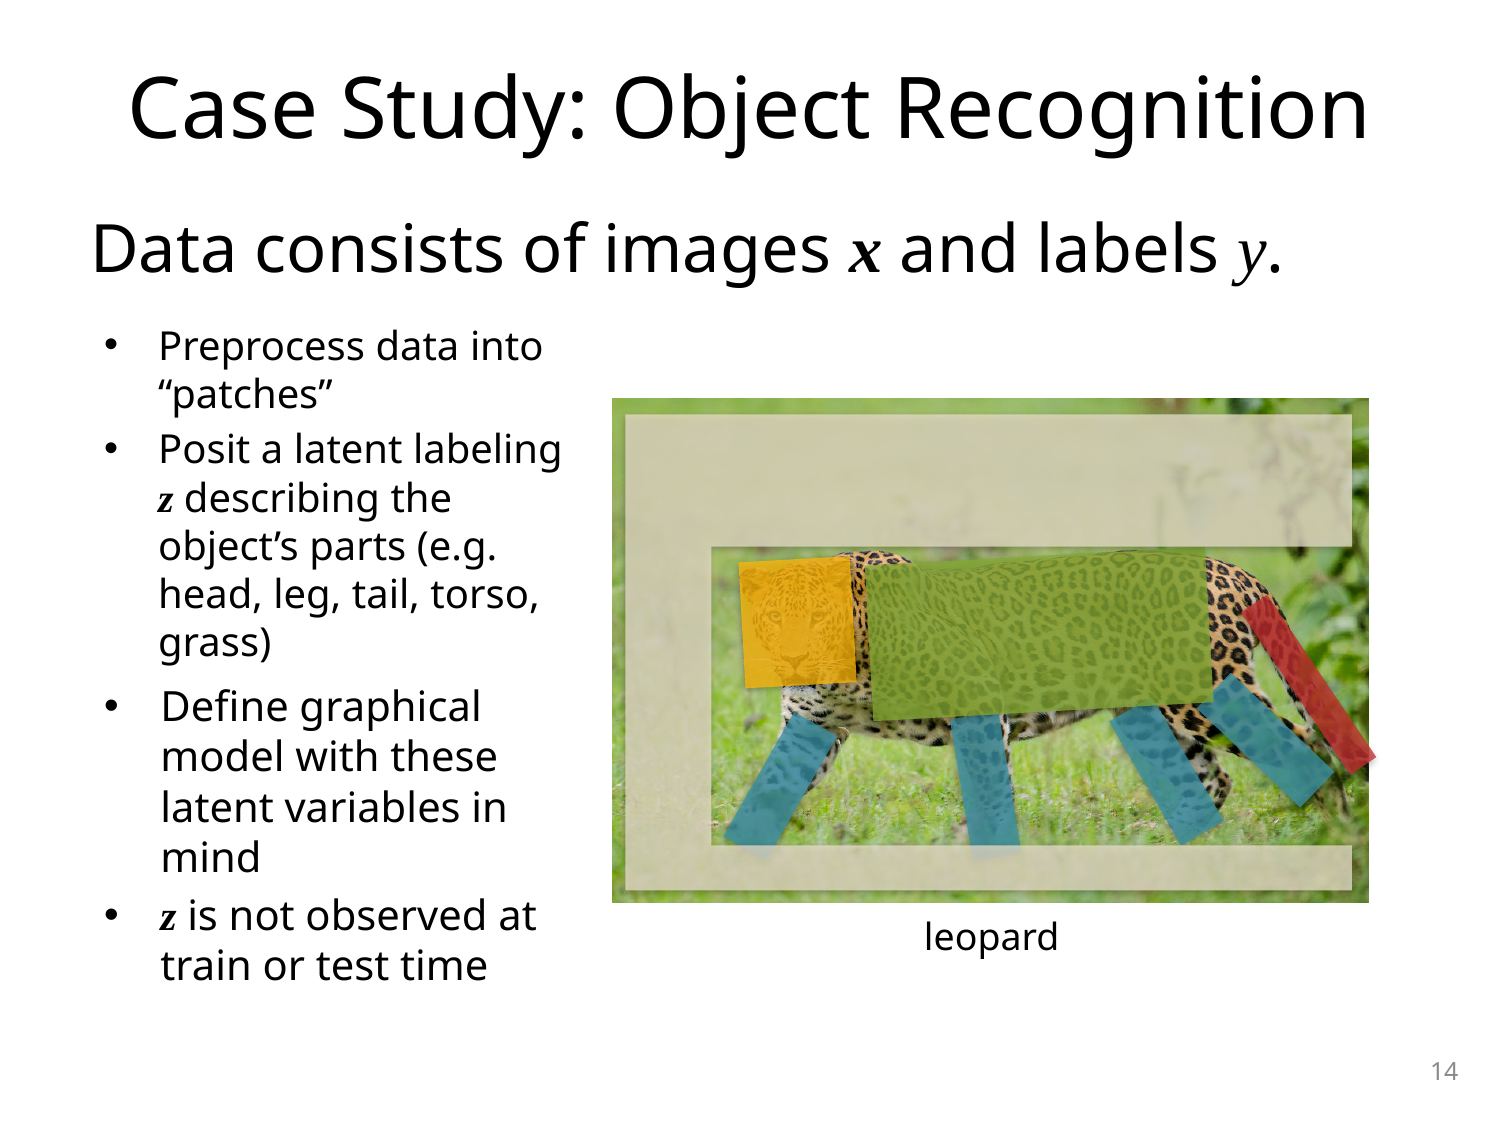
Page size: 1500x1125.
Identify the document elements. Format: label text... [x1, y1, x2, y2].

text_box Preprocess data into “patches” Posit a latent labeling z describing the object’s parts (e.g. head, leg, tail, torso, grass) [89, 312, 581, 672]
slide_number 14 [1330, 1042, 1474, 1103]
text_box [611, 398, 1369, 953]
text_box Define graphical model with these latent variables in mind z is not observed at train or test time [89, 672, 581, 1079]
list Data consists of images x and labels y. [75, 198, 1425, 1027]
title Case Study: Object Recognition [75, 45, 1425, 164]
